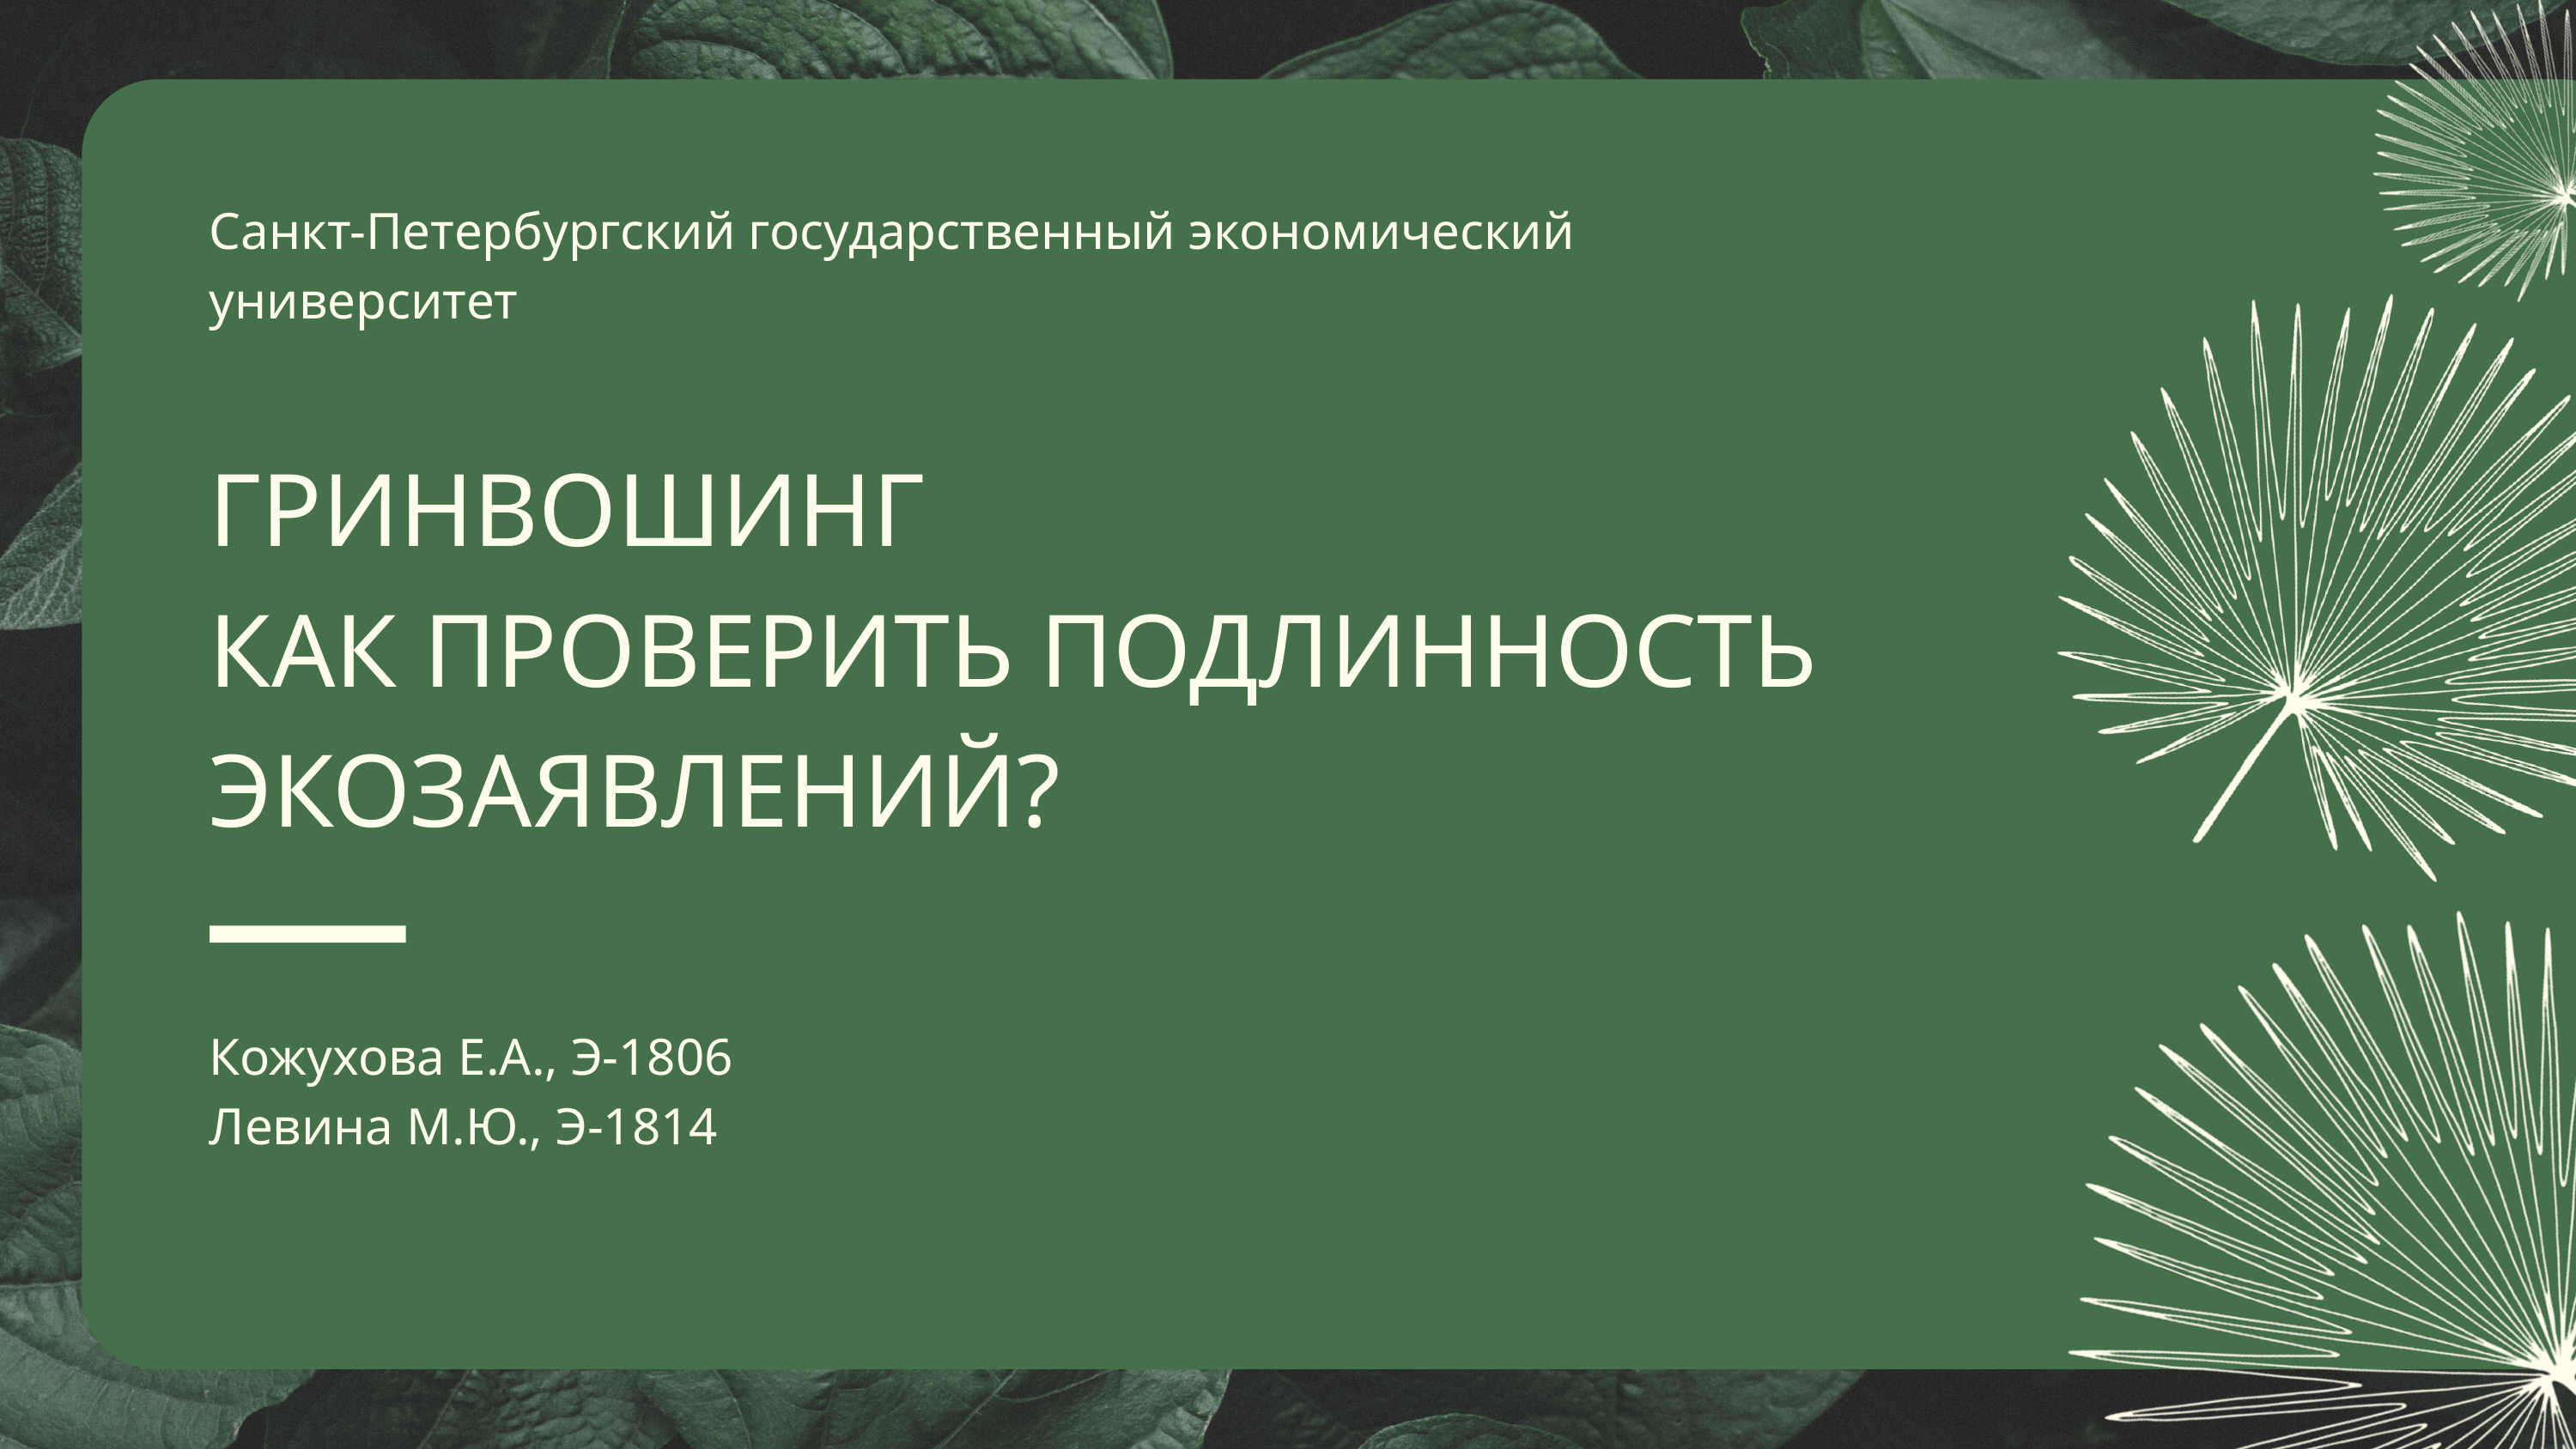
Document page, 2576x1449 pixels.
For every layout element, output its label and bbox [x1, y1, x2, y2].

picture [0, 0, 2576, 1449]
text_box [209, 863, 406, 1003]
text_box [82, 79, 2576, 1370]
